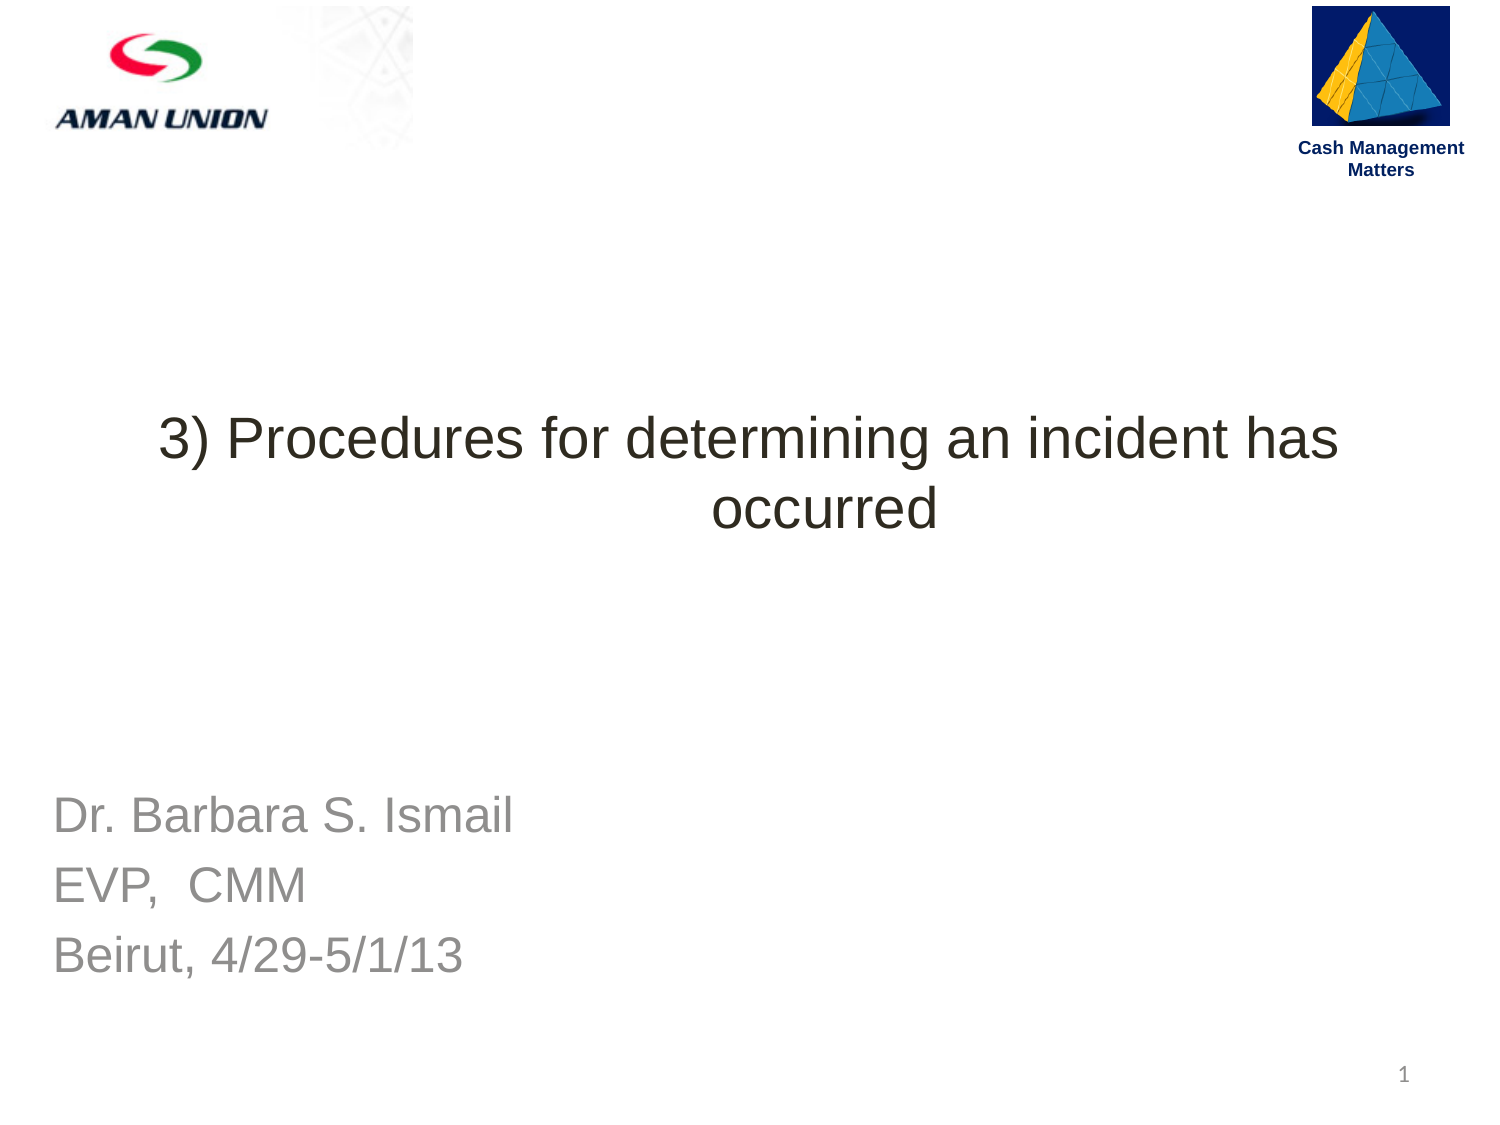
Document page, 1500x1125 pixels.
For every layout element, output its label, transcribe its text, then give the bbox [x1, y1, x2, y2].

text_box Cash Management Matters [1260, 127, 1500, 189]
slide_number 1 [1074, 1042, 1425, 1103]
picture [1312, 5, 1451, 127]
subtitle Dr. Barbara S. Ismail EVP, CMM Beirut, 4/29-5/1/13 [37, 774, 576, 1076]
picture [7, 5, 413, 151]
title 3) Procedures for determining an incident has occurred [112, 349, 1388, 591]
